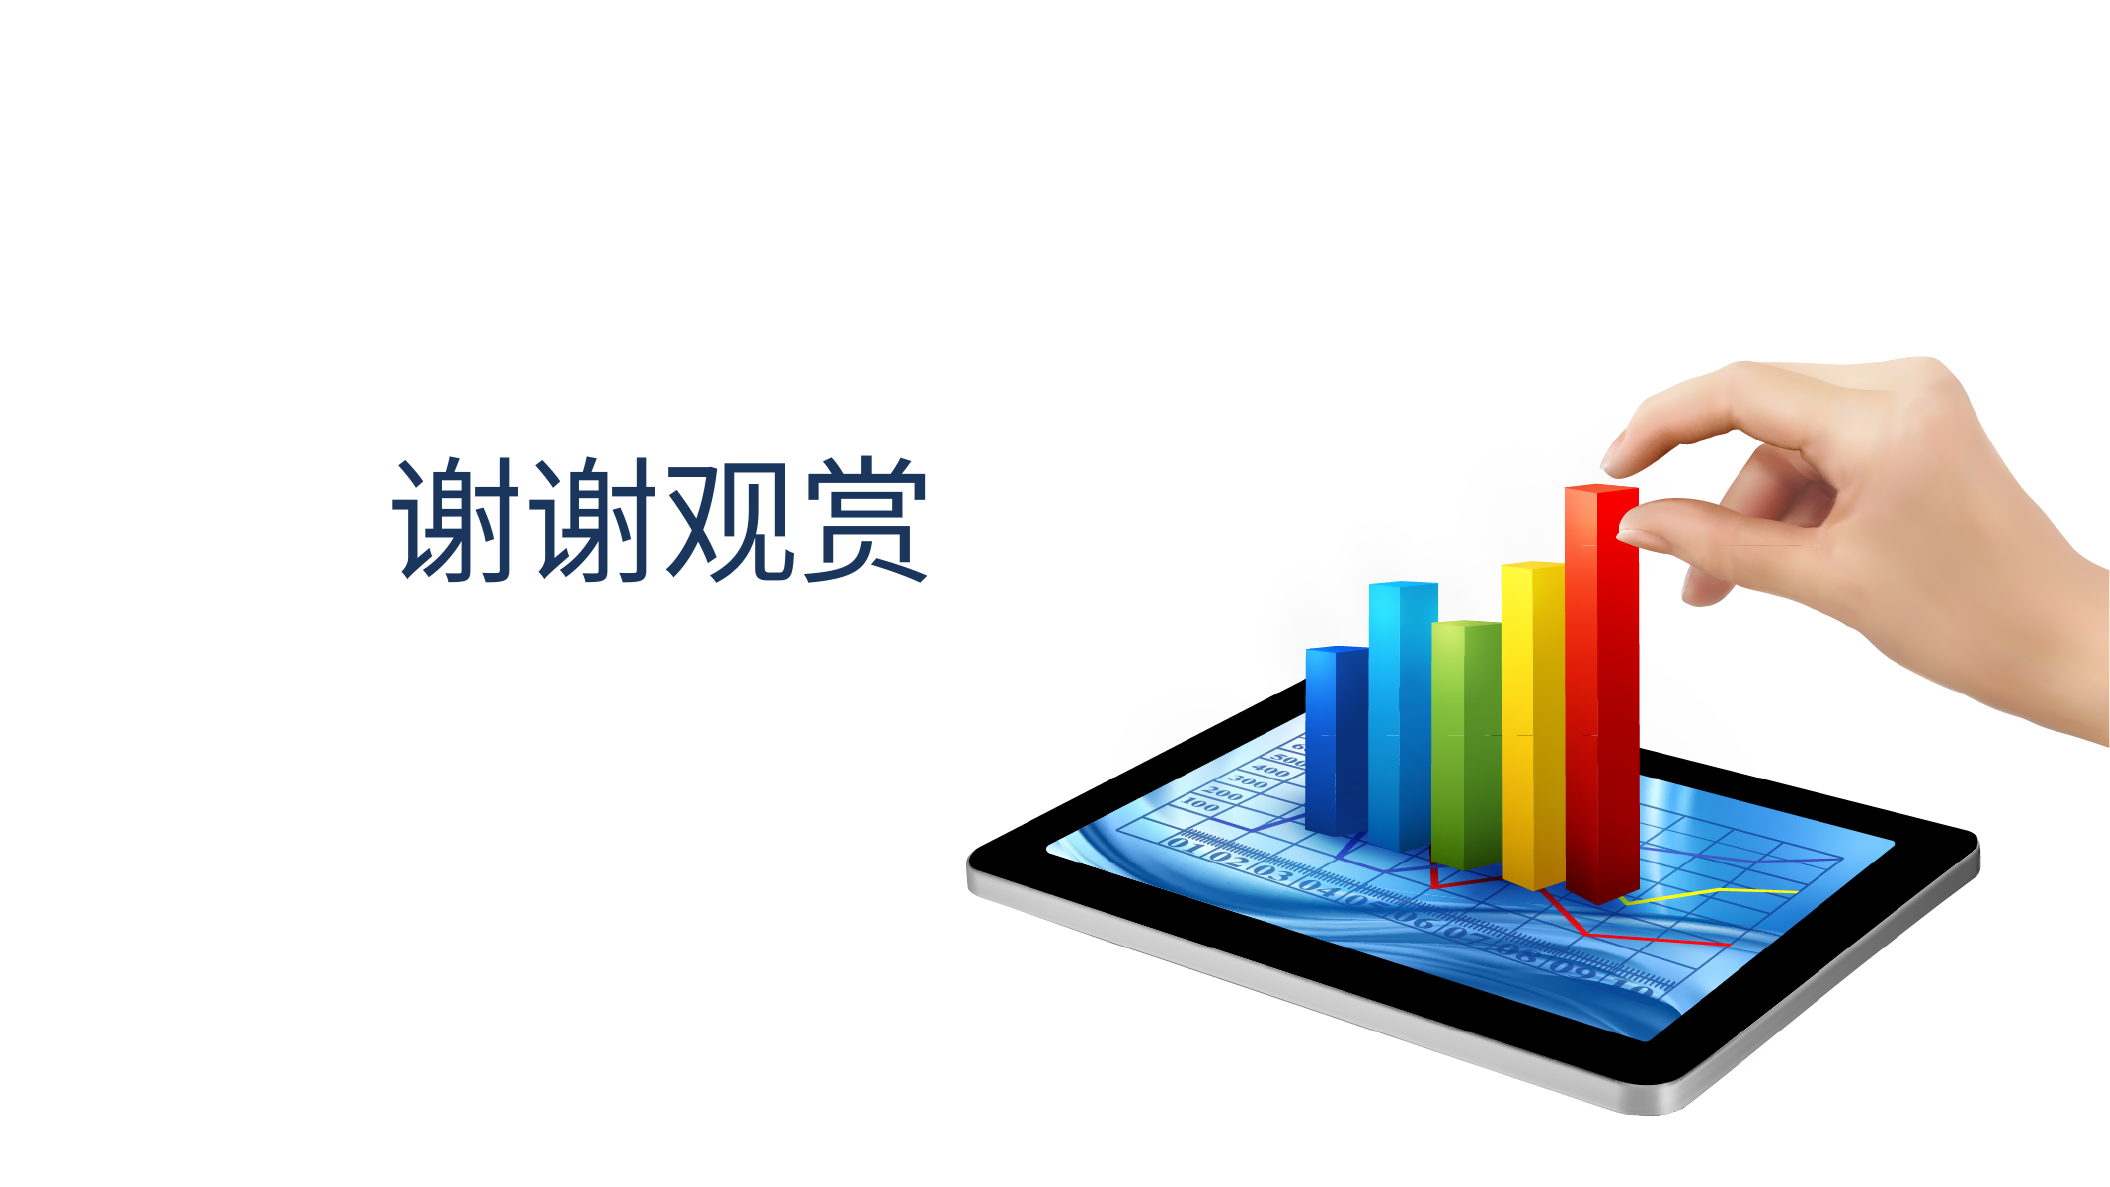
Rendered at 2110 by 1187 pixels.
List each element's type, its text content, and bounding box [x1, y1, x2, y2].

text_box 谢谢观赏 [38, 427, 871, 608]
picture [871, 356, 2110, 1116]
